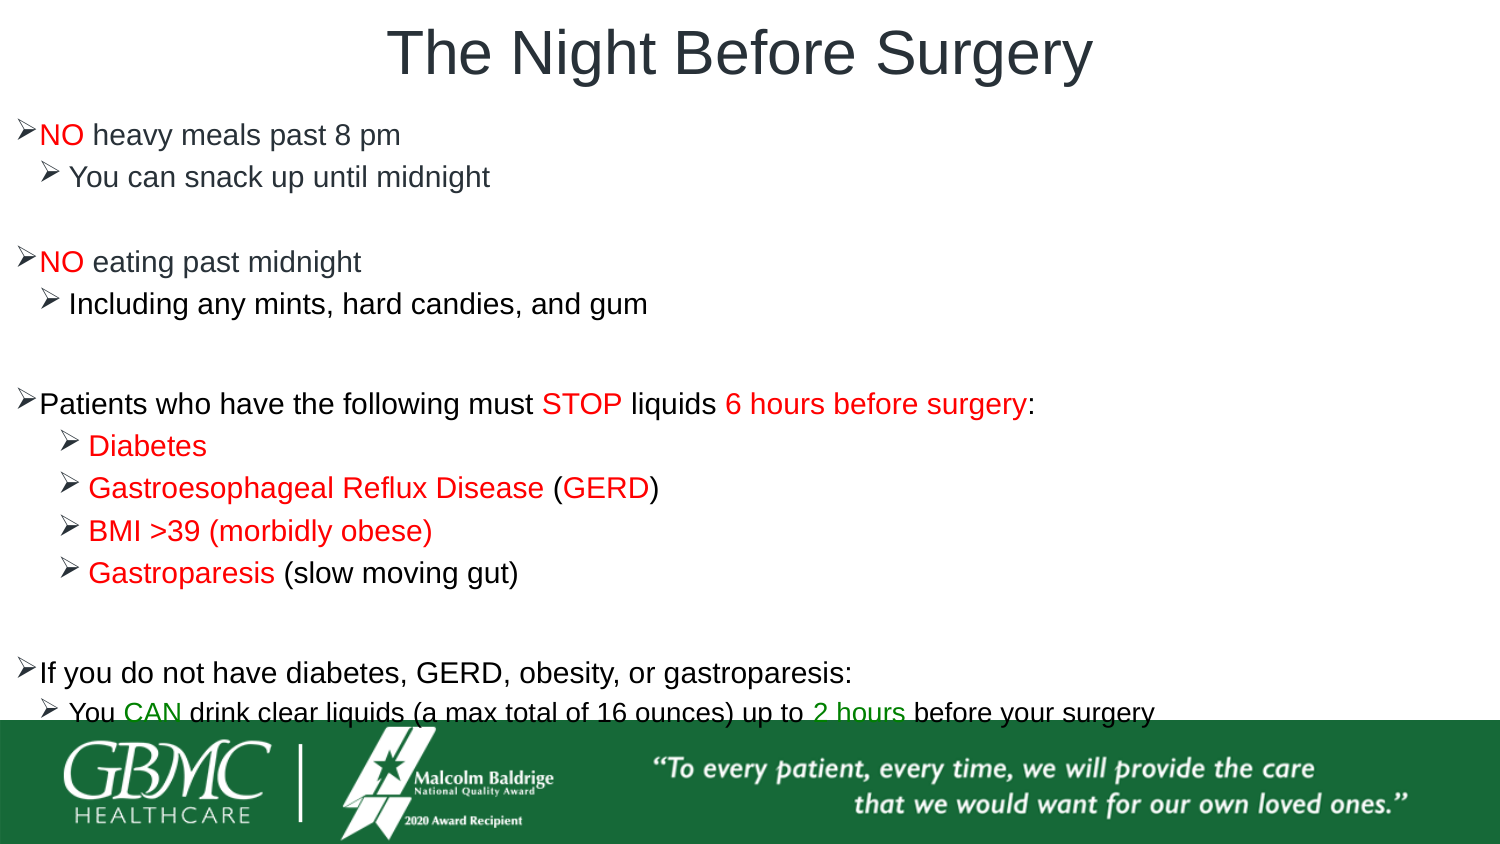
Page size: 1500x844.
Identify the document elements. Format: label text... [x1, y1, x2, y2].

list NO heavy meals past 8 pm You can snack up until midnight NO eating past midnight Including any mints, hard candies, and gum Patients who have the following must STOP liquids 6 hours before surgery: Diabetes Gastroesophageal Reflux Disease (GERD) BMI >39 (morbidly obese) Gastroparesis (slow moving gut) If you do not have diabetes, GERD, obesity, or gastroparesis: You CAN drink clear liquids (a max total of 16 ounces) up to 2 hours before your surgery [0, 108, 1441, 741]
title The Night Before Surgery [290, 0, 1191, 95]
picture [0, 720, 1500, 844]
